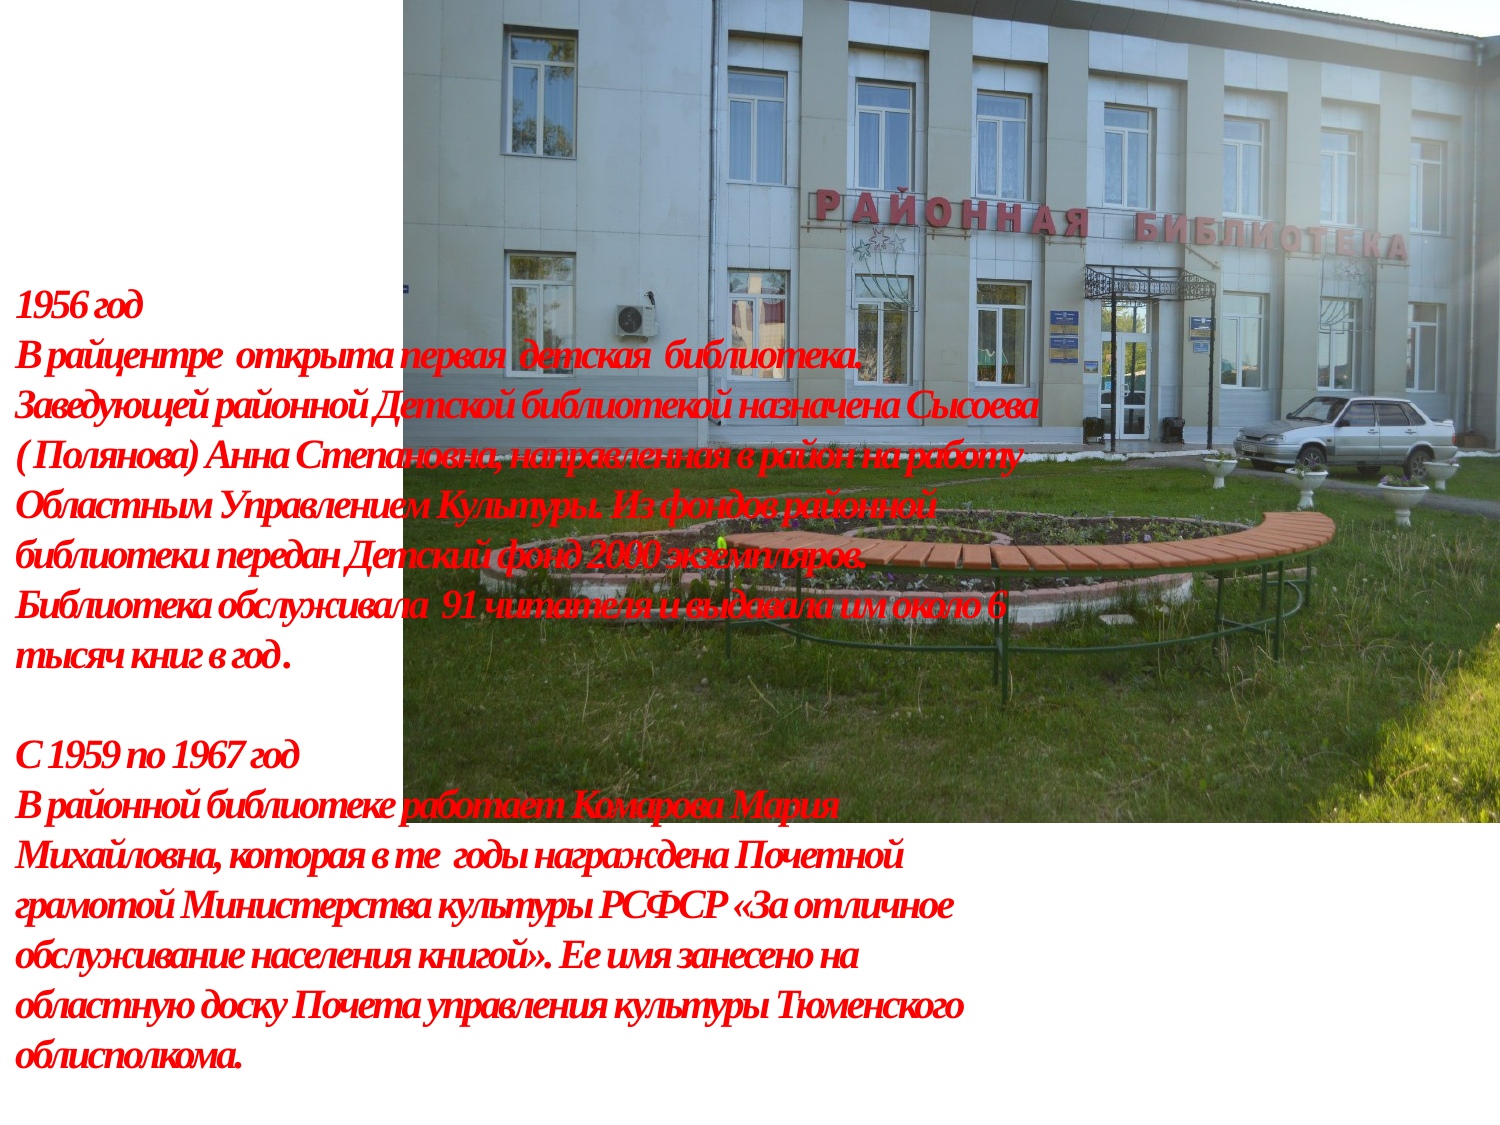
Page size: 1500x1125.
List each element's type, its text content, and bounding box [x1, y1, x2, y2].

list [403, 0, 1500, 823]
title 1956 год В райцентре открыта первая детская библиотека. Заведующей районной Детской библиотекой назначена Сысоева ( Полянова) Анна Степановна, направленная в район на работу Областным Управлением Культуры. Из фондов районной библиотеки передан Детский фонд 2000 экземпляров. Библиотека обслуживала 91 читателя и выдавала им около 6 тысяч книг в год. С 1959 по 1967 год В районной библиотеке работает Комарова Мария Михайловна, которая в те годы награждена Почетной грамотой Министерства культуры РСФСР «За отличное обслуживание населения книгой». Ее имя занесено на областную доску Почета управления культуры Тюменского облисполкома. [0, 278, 1058, 1125]
